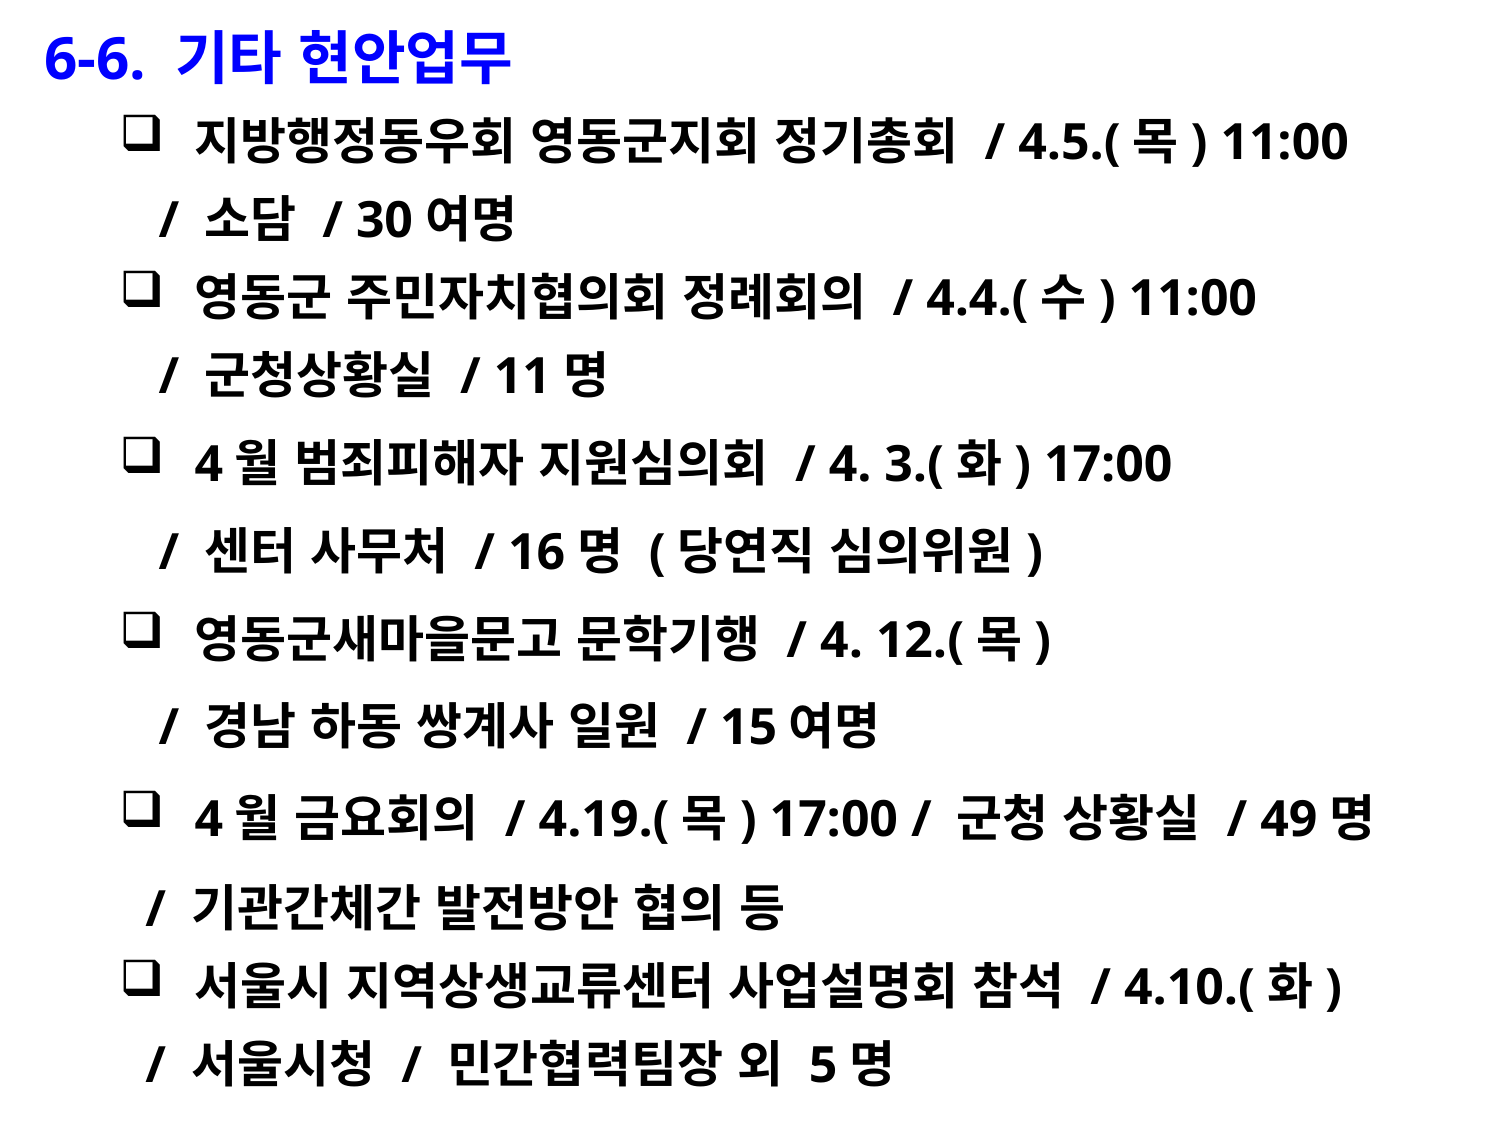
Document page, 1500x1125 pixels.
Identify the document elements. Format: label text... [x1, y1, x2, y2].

text_box 6-6. 기타 현안업무 지방행정동우회 영동군지회 정기총회 / 4.5.(목) 11:00 / 소담 / 30여명 영동군 주민자치협의회 정례회의 / 4.4.(수) 11:00 / 군청상황실 / 11명 4월 범죄피해자 지원심의회 / 4. 3.(화) 17:00 / 센터 사무처 / 16명 (당연직 심의위원) 영동군새마을문고 문학기행 / 4. 12.(목) / 경남 하동 쌍계사 일원 / 15여명 4월 금요회의 / 4.19.(목) 17:00 / 군청 상황실 / 49명 / 기관간체간 발전방안 협의 등 서울시 지역상생교류센터 사업설명회 참석 / 4.10.(화) / 서울시청 / 민간협력팀장 외 5명 [29, 0, 1500, 1094]
